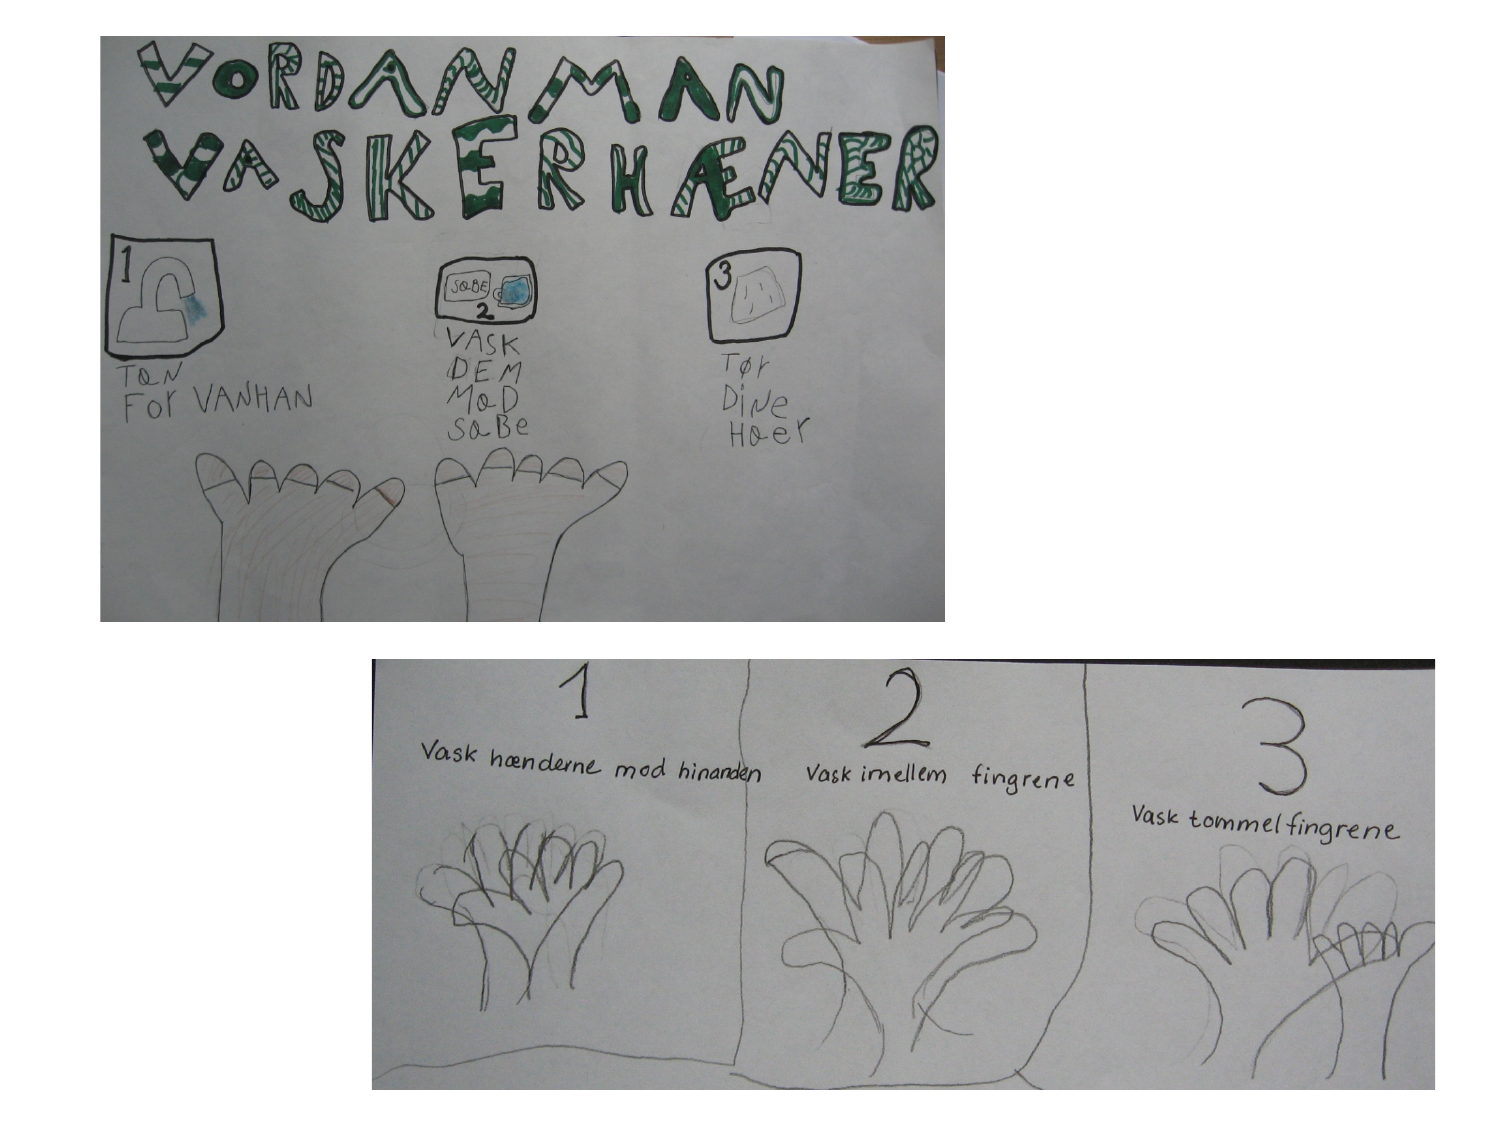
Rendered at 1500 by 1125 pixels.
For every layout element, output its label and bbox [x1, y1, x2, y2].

picture [100, 35, 946, 622]
picture [371, 659, 1436, 1090]
